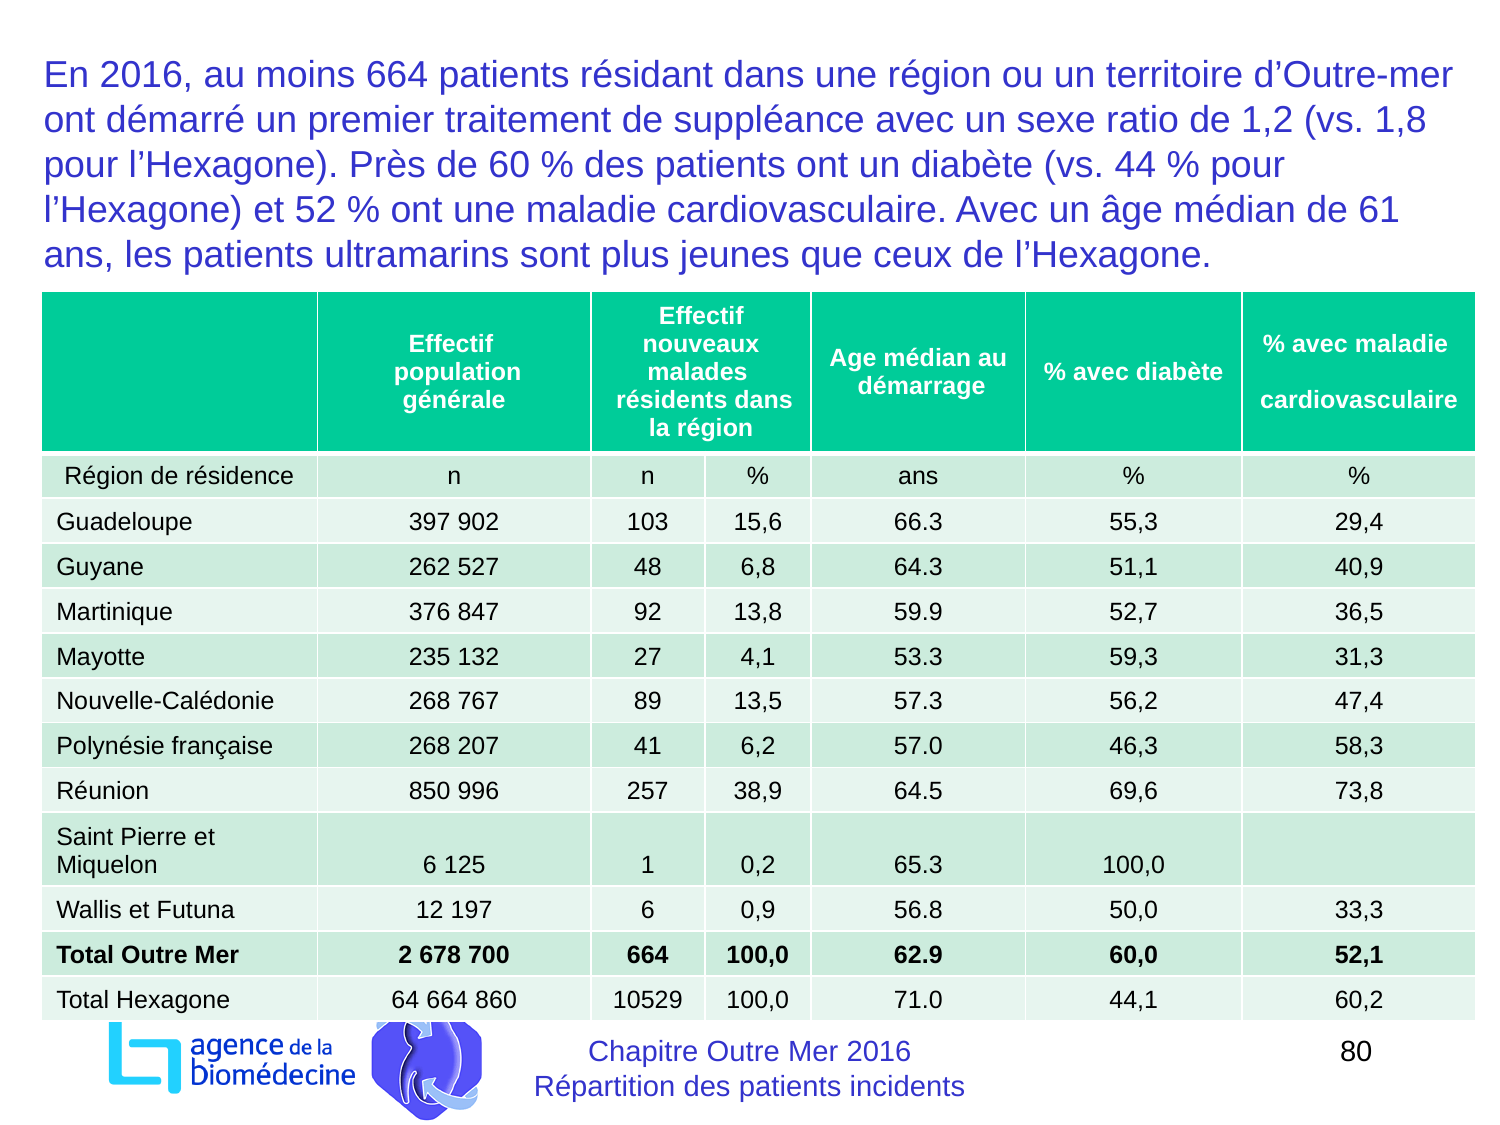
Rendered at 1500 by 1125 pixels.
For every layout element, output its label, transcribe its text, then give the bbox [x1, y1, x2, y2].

table_cell 69,6 [1026, 768, 1241, 811]
table_cell 100,0 [706, 932, 810, 975]
table_cell 59,3 [1026, 634, 1241, 677]
table_cell 376 847 [318, 589, 590, 632]
table_cell 29,4 [1243, 499, 1475, 542]
text_box En 2016, au moins 664 patients résidant dans une région ou un territoire d’Outre-mer ont démarré un premier traitement de suppléance avec un sexe ratio de 1,2 (vs. 1,8 pour l’Hexagone). Près de 60 % des patients ont un diabète (vs. 44 % pour l’Hexagone) et 52 % ont une maladie cardiovasculaire. Avec un âge médian de 61 ans, les patients ultramarins sont plus jeunes que ceux de l’Hexagone. [28, 42, 1471, 283]
table_cell 27 [592, 634, 704, 677]
table_cell 62.9 [812, 932, 1025, 975]
table_cell 6,8 [706, 544, 810, 587]
table_cell 60,2 [1243, 977, 1475, 1020]
table_cell 58,3 [1243, 723, 1475, 767]
table_cell 13,8 [706, 589, 810, 632]
picture [371, 1022, 482, 1121]
table_cell Martinique [42, 589, 317, 632]
table_header Age médian au démarrage [812, 292, 1025, 451]
table_cell 1 [592, 813, 704, 885]
table_cell 664 [592, 932, 704, 975]
table_cell 48 [592, 544, 704, 587]
table_cell 56,2 [1026, 679, 1241, 722]
table_cell 50,0 [1026, 887, 1241, 930]
table_cell 53.3 [812, 634, 1025, 677]
table_cell 31,3 [1243, 634, 1475, 677]
table_cell 38,9 [706, 768, 810, 811]
table_cell 268 207 [318, 723, 590, 767]
table_cell 235 132 [318, 634, 590, 677]
table_cell 2 678 700 [318, 932, 590, 975]
table_cell % [1026, 456, 1241, 497]
table_cell Wallis et Futuna [42, 887, 317, 930]
table_cell 92 [592, 589, 704, 632]
table_cell 257 [592, 768, 704, 811]
table_cell 64.5 [812, 768, 1025, 811]
table_header Effectif nouveaux malades résidents dans la région [592, 292, 810, 451]
table_cell 33,3 [1243, 887, 1475, 930]
table_cell 57.3 [812, 679, 1025, 722]
table_cell 64 664 860 [318, 977, 590, 1020]
table_cell Région de résidence [42, 456, 317, 497]
table_header % avec diabète [1026, 292, 1241, 451]
table_cell 13,5 [706, 679, 810, 722]
table_cell ans [812, 456, 1025, 497]
table_header % avec maladie cardiovasculaire [1243, 292, 1475, 451]
table_cell 10529 [592, 977, 704, 1020]
table_cell 55,3 [1026, 499, 1241, 542]
table_cell 66.3 [812, 499, 1025, 542]
table_cell 56.8 [812, 887, 1025, 930]
slide_number 80 [1074, 1025, 1388, 1100]
table_cell 41 [592, 723, 704, 767]
table_cell 103 [592, 499, 704, 542]
table_cell 65.3 [812, 813, 1025, 885]
table_cell Total Hexagone [42, 977, 317, 1020]
table_cell 100,0 [706, 977, 810, 1020]
table_cell 44,1 [1026, 977, 1241, 1020]
table_cell Polynésie française [42, 723, 317, 767]
table_cell % [1243, 456, 1475, 497]
table_cell 850 996 [318, 768, 590, 811]
table_cell 52,7 [1026, 589, 1241, 632]
table_cell 71.0 [812, 977, 1025, 1020]
table_cell Saint Pierre et Miquelon [42, 813, 317, 885]
table_cell 0,2 [706, 813, 810, 885]
picture [99, 1022, 363, 1102]
table_cell 0,9 [706, 887, 810, 930]
table_cell 4,1 [706, 634, 810, 677]
table_cell 46,3 [1026, 723, 1241, 767]
table_cell Mayotte [42, 634, 317, 677]
table_cell 51,1 [1026, 544, 1241, 587]
table_cell 40,9 [1243, 544, 1475, 587]
table_cell 59.9 [812, 589, 1025, 632]
table_cell 262 527 [318, 544, 590, 587]
table_cell 15,6 [706, 499, 810, 542]
table_cell 268 767 [318, 679, 590, 722]
table_cell 6,2 [706, 723, 810, 767]
table_cell 6 [592, 887, 704, 930]
table_cell 64.3 [812, 544, 1025, 587]
table_cell 6 125 [318, 813, 590, 885]
table_cell % [706, 456, 810, 497]
table_cell 60,0 [1026, 932, 1241, 975]
table_cell 397 902 [318, 499, 590, 542]
table_cell Guadeloupe [42, 499, 317, 542]
table_cell 52,1 [1243, 932, 1475, 975]
table_cell 100,0 [1026, 813, 1241, 885]
table_header [42, 292, 317, 451]
table_header Effectif population générale [318, 292, 590, 451]
table_cell n [592, 456, 704, 497]
table_cell 12 197 [318, 887, 590, 930]
table_cell Guyane [42, 544, 317, 587]
table_cell 47,4 [1243, 679, 1475, 722]
table_cell Total Outre Mer [42, 932, 317, 975]
table_cell n [318, 456, 590, 497]
table_cell Réunion [42, 768, 317, 811]
table_cell [1243, 813, 1475, 885]
table_cell 73,8 [1243, 768, 1475, 811]
table_cell Nouvelle-Calédonie [42, 679, 317, 722]
table_cell 36,5 [1243, 589, 1475, 632]
table_cell 57.0 [812, 723, 1025, 767]
footer Chapitre Outre Mer 2016 Répartition des patients incidents [512, 1025, 988, 1100]
table_cell 89 [592, 679, 704, 722]
